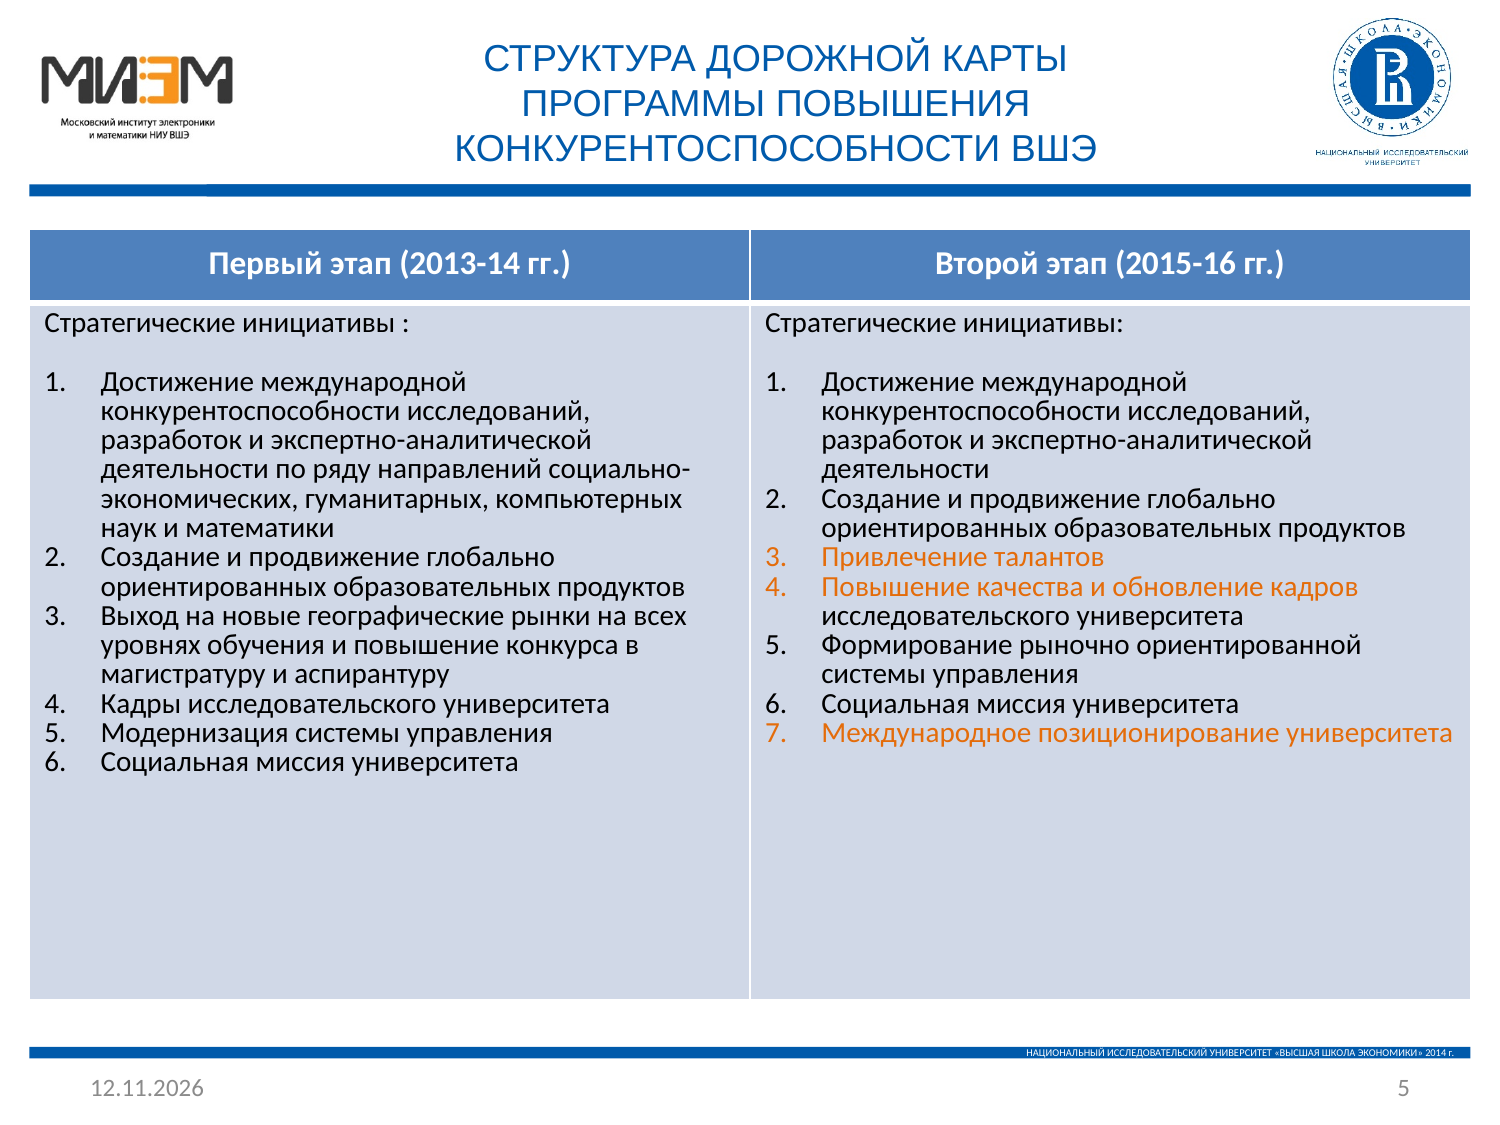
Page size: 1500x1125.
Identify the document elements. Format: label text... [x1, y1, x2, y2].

picture [29, 23, 246, 166]
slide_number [75, 1070, 425, 1103]
table_cell Стратегические инициативы: Достижение международной конкурентоспособности исследований, разработок и экспертно-аналитической деятельности Создание и продвижение глобально ориентированных образовательных продуктов Привлечение талантов Повышение качества и обновление кадров исследовательского университета Формирование рыночно ориентированной системы управления Социальная миссия университета Международное позиционирование университета [751, 306, 1470, 999]
title СТРУКТУРА ДОРОЖНОЙ КАРТЫ ПРОГРАММЫ ПОВЫШЕНИЯ КОНКУРЕНТОСПОСОБНОСТИ ВШЭ [246, 30, 1306, 173]
table_cell Стратегические инициативы : Достижение международной конкурентоспособности исследований, разработок и экспертно-аналитической деятельности по ряду направлений социально-экономических, гуманитарных, компьютерных наук и математики Создание и продвижение глобально ориентированных образовательных продуктов Выход на новые географические рынки на всех уровнях обучения и повышение конкурса в магистратуру и аспирантуру Кадры исследовательского университета Модернизация системы управления Социальная миссия университета [30, 306, 749, 999]
picture [1316, 18, 1468, 165]
table_header Первый этап (2013-14 гг.) [30, 230, 749, 300]
table_header Второй этап (2015-16 гг.) [751, 230, 1470, 300]
slide_number 5 [1074, 1070, 1425, 1103]
